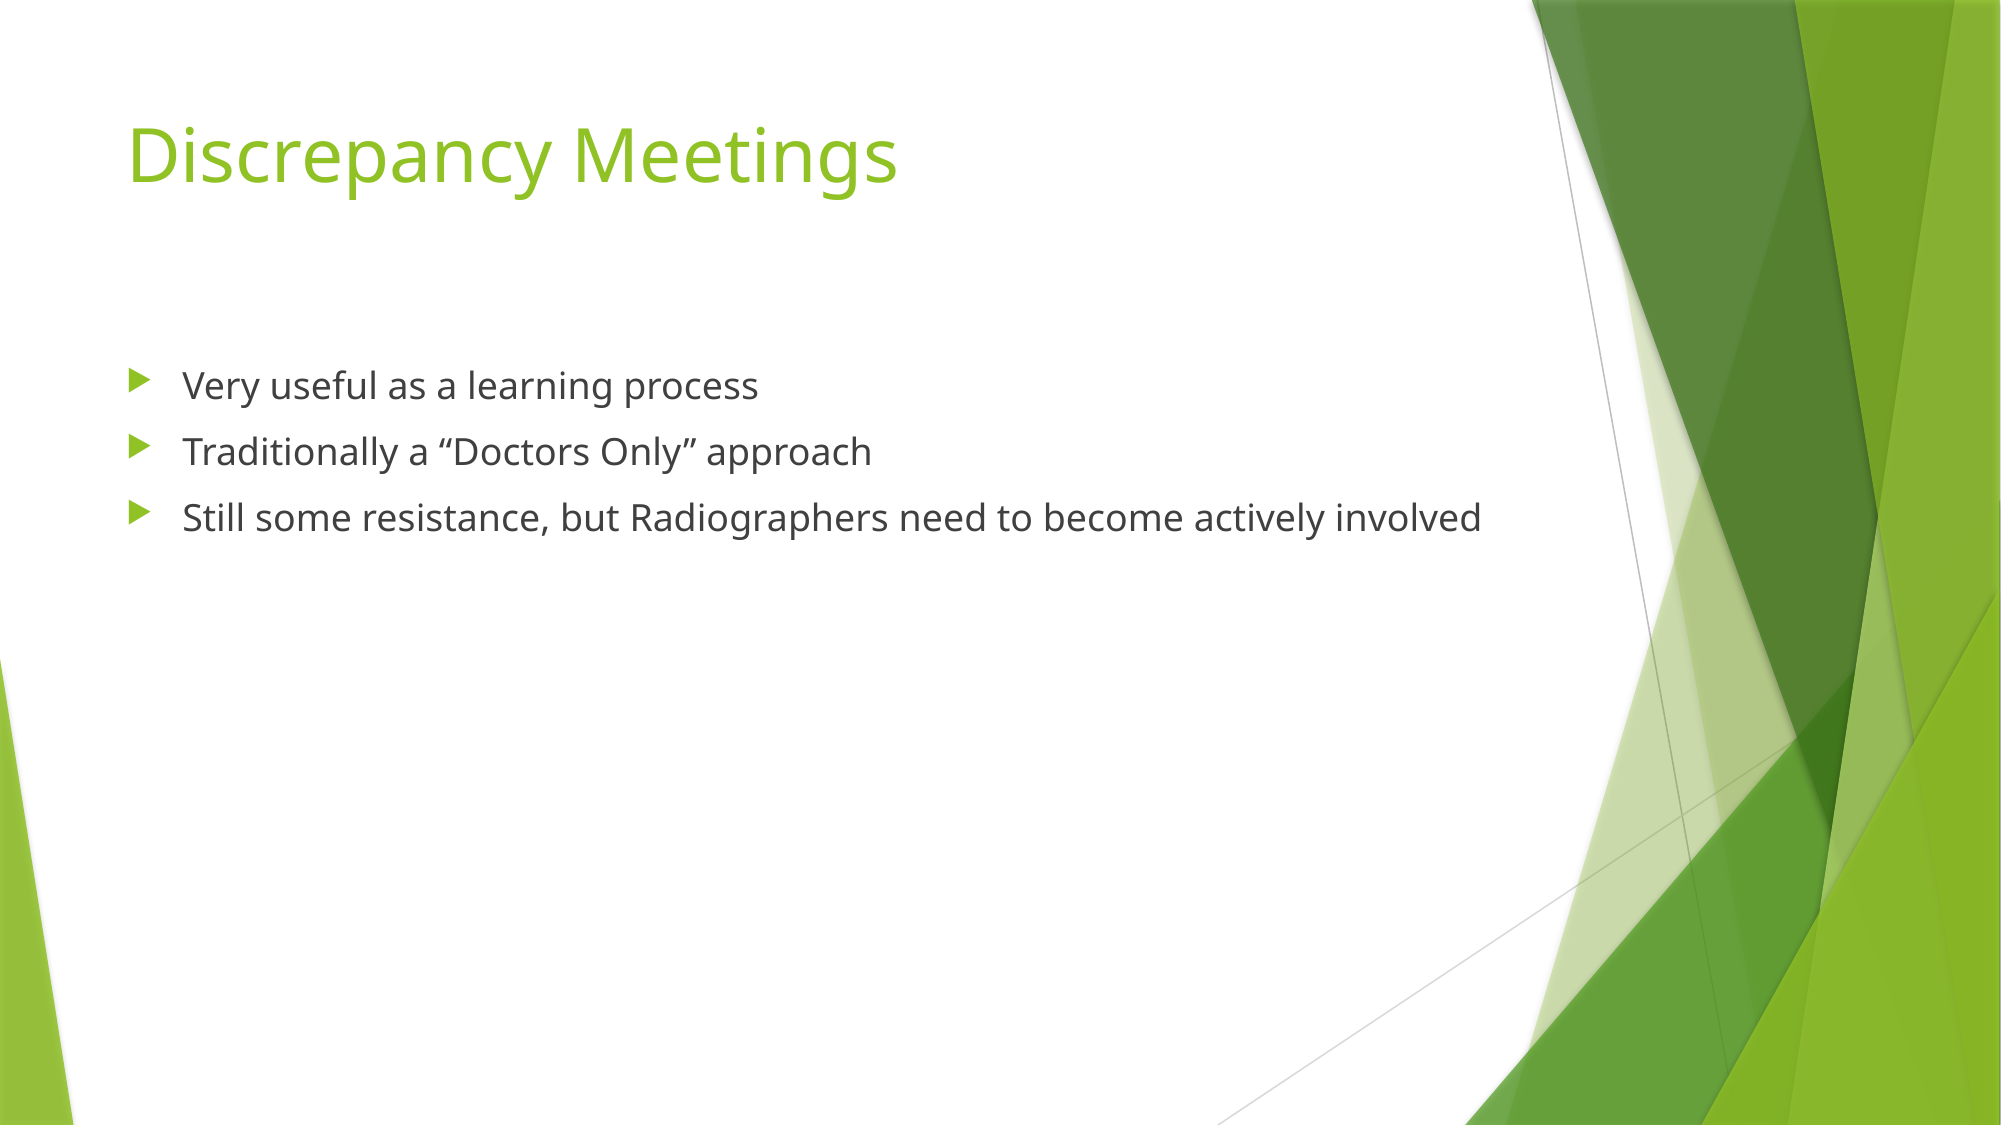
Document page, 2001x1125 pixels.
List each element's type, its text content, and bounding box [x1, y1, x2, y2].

list Very useful as a learning process Traditionally a “Doctors Only” approach Still some resistance, but Radiographers need to become actively involved [111, 354, 1522, 992]
title Discrepancy Meetings [111, 99, 1522, 317]
